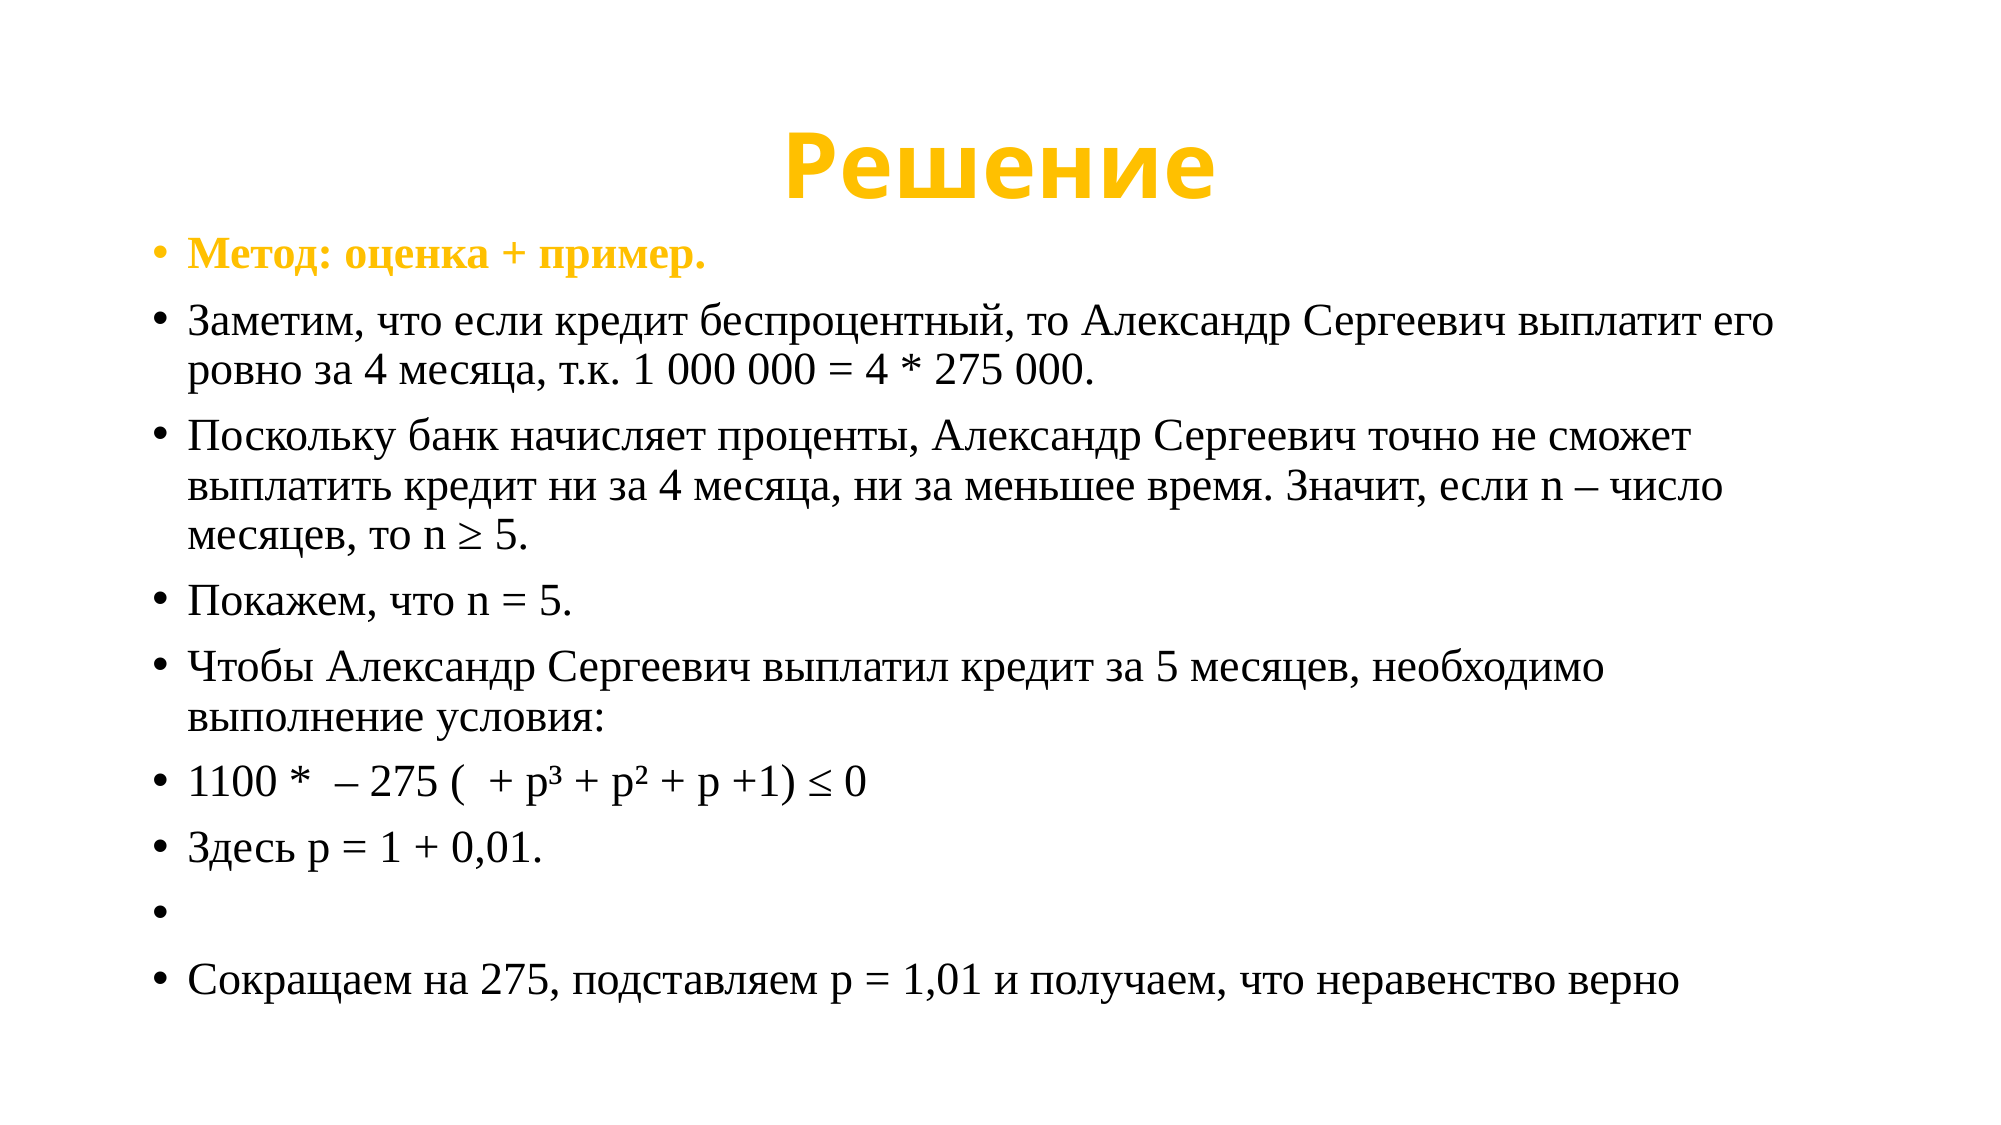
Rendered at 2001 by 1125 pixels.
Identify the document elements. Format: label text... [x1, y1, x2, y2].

title Решение [137, 59, 1863, 278]
